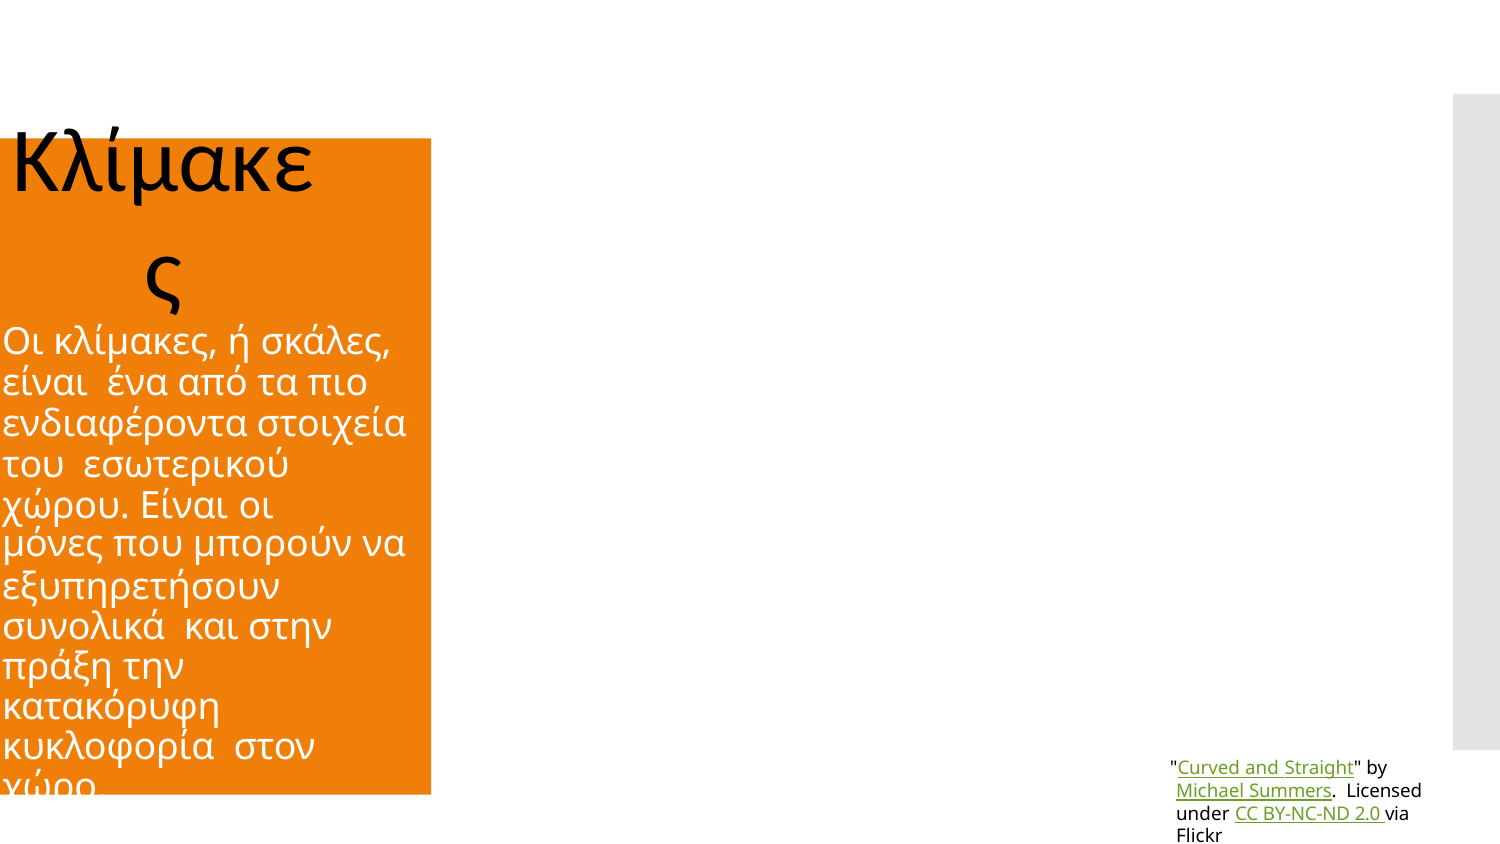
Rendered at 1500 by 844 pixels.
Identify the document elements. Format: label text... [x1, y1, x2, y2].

title Κλίµακες [0, 97, 325, 315]
text_box [1453, 93, 1500, 751]
text_box Οι κλίµακες, ή σκάλες, είναι ένα από τα πιο ενδιαφέροντα στοιχεία του εσωτερικού χώρου. Είναι οι µόνες που µπορούν να εξυπηρετήσουν συνολικά και στην πράξη την κατακόρυφη κυκλοφορία στον χώρο. [0, 315, 420, 808]
text_box [325, 138, 432, 795]
text_box "Curved and Straight" by Michael Summers. Licensed under CC BY-NC-ND 2.0 via Flickr [1167, 754, 1430, 844]
